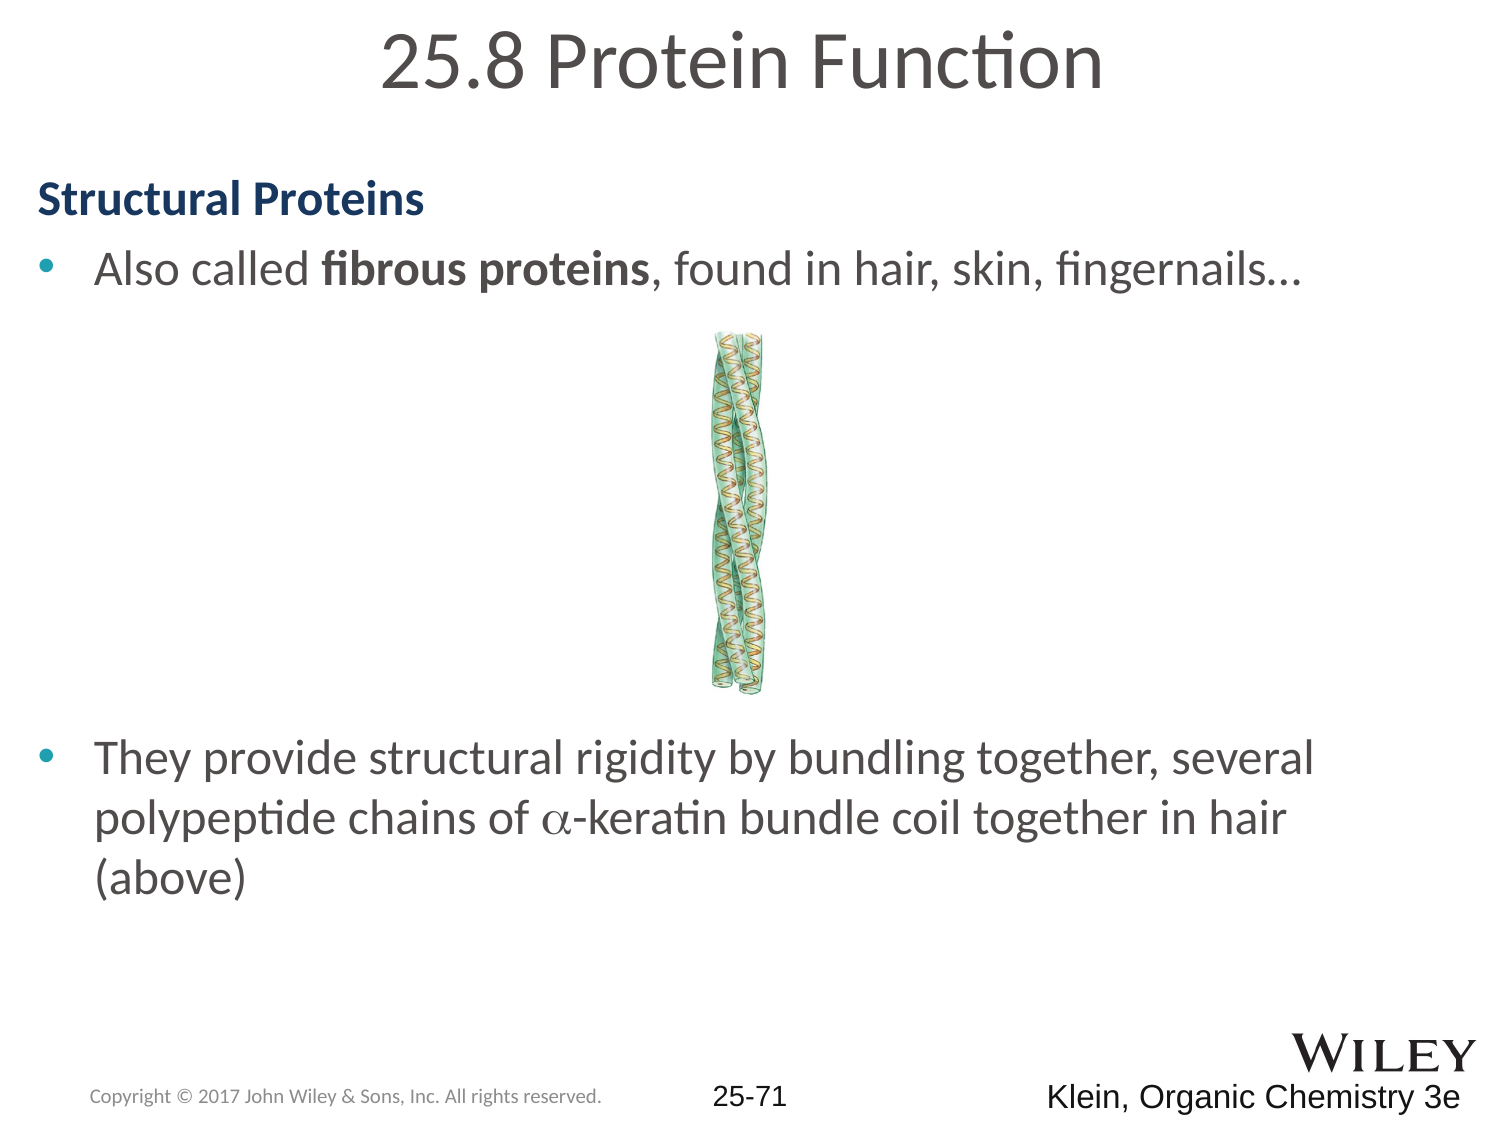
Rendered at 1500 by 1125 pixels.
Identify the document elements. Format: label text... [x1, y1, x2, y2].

slide_number 25-71 [619, 1065, 881, 1125]
list Structural Proteins Also called fibrous proteins, found in hair, skin, fingernails… They provide structural rigidity by bundling together, several polypeptide chains of a-keratin bundle coil together in hair (above) α-keratins coil into α helices and then into larger and larger coils HOW might disulfide bonds affect function? [22, 157, 1462, 1019]
slide_number Copyright © 2017 John Wiley & Sons, Inc. All rights reserved. [75, 1065, 619, 1125]
title 25.8 Protein Function [0, 0, 1486, 113]
footer Klein, Organic Chemistry 3e [1010, 1065, 1486, 1125]
picture [676, 329, 824, 697]
picture [1289, 1031, 1477, 1065]
